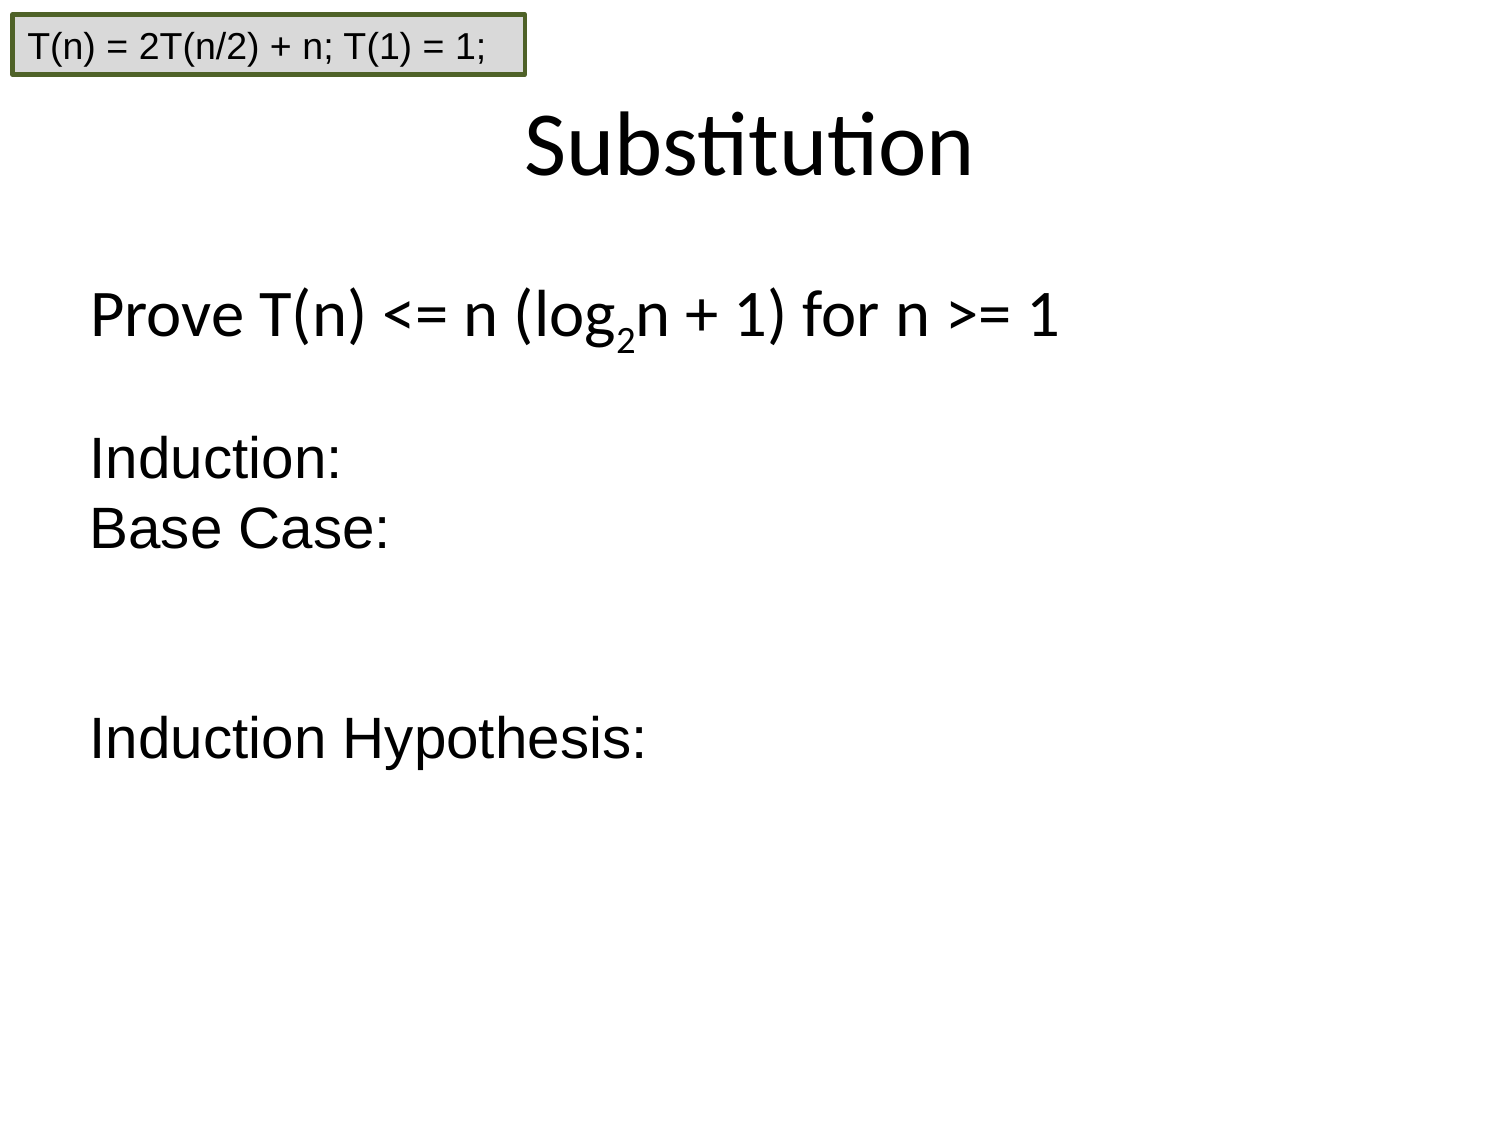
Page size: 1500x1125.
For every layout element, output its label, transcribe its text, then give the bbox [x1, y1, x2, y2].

list Prove T(n) <= n (log2n + 1) for n >= 1 [75, 262, 1425, 1005]
text_box T(n) = 2T(n/2) + n; T(1) = 1; [12, 14, 525, 75]
text_box Induction: Base Case: Induction Hypothesis: [75, 412, 664, 778]
title Substitution [75, 45, 1425, 233]
